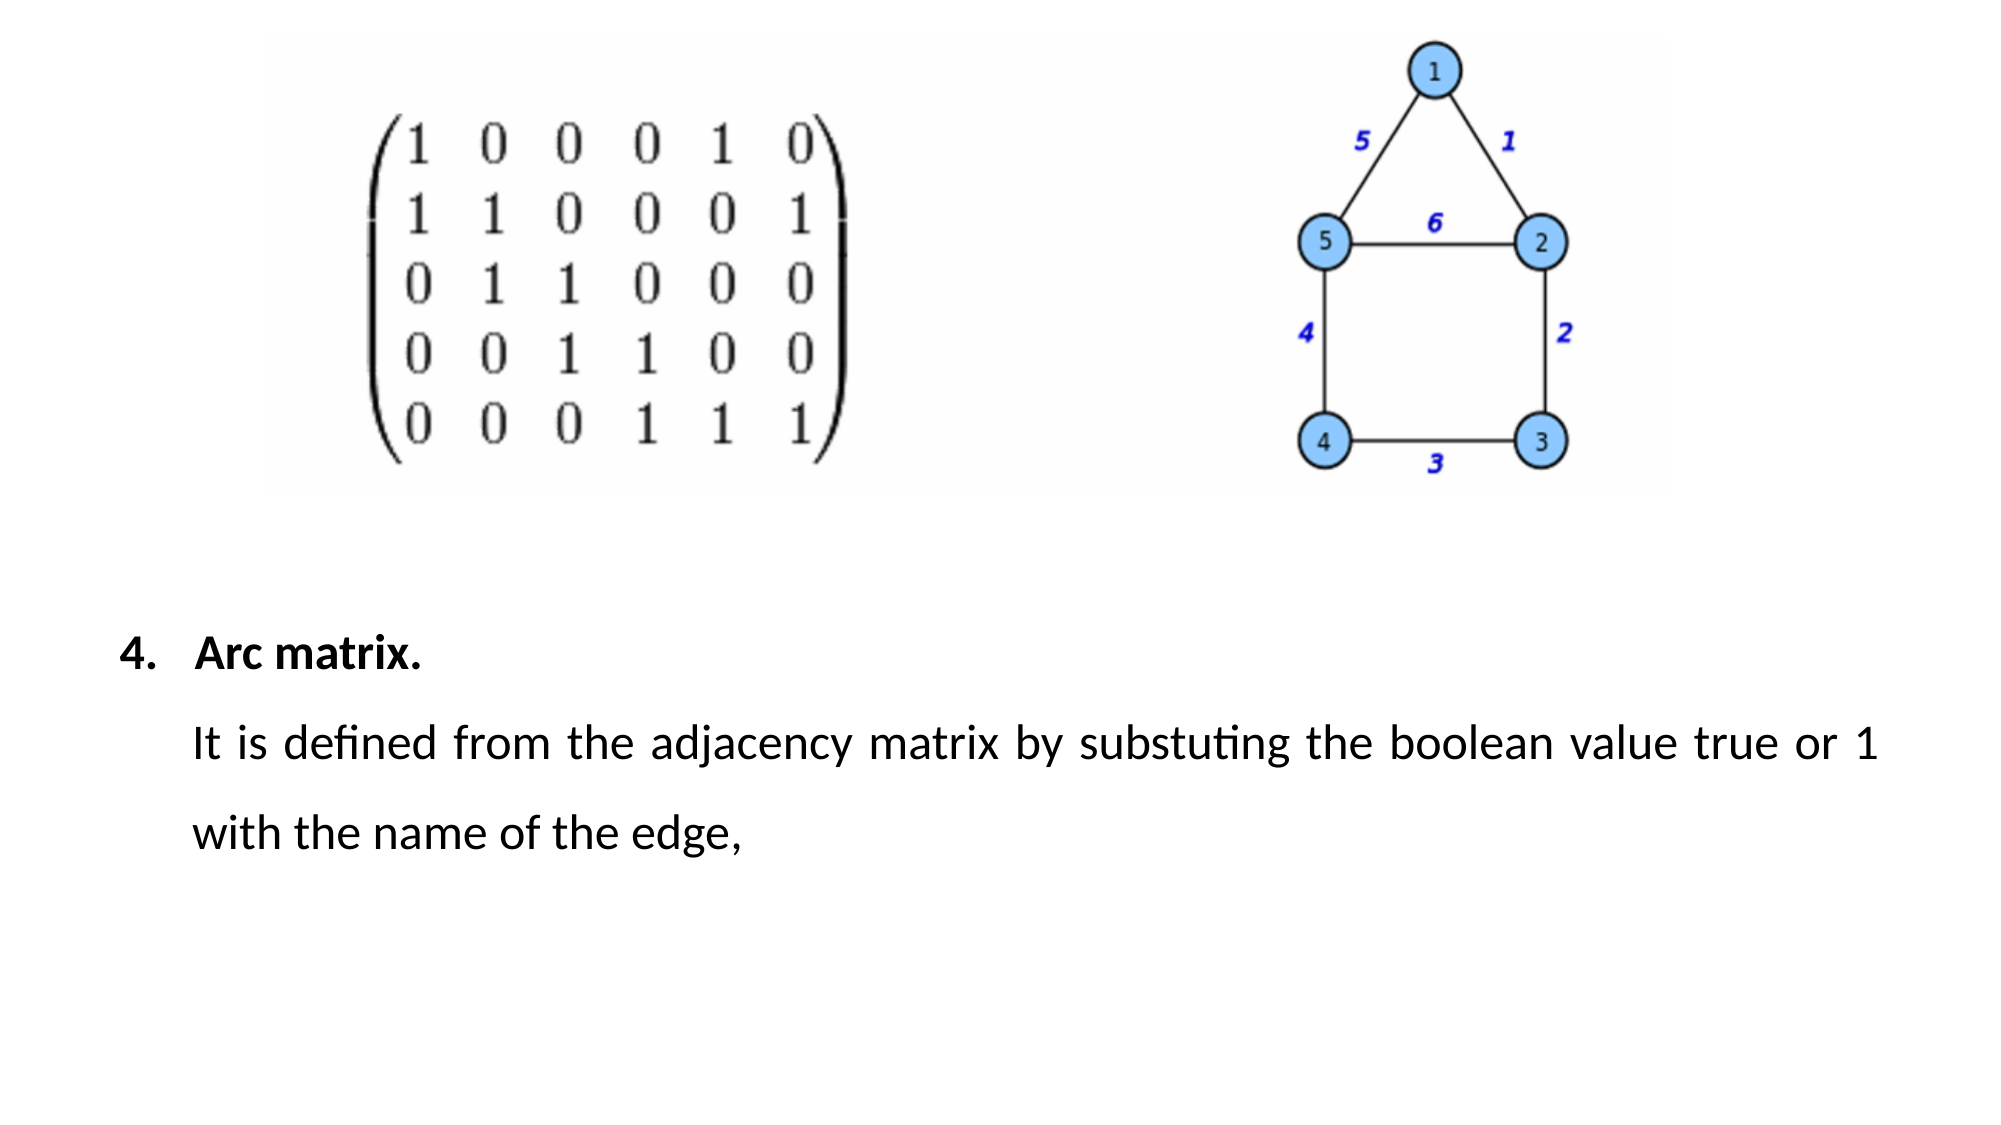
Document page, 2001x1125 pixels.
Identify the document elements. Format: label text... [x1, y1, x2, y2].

text_box Arc matrix. It is defined from the adjacency matrix by substuting the boolean value true or 1 with the name of the edge, [104, 581, 1896, 867]
picture [266, 33, 1667, 496]
